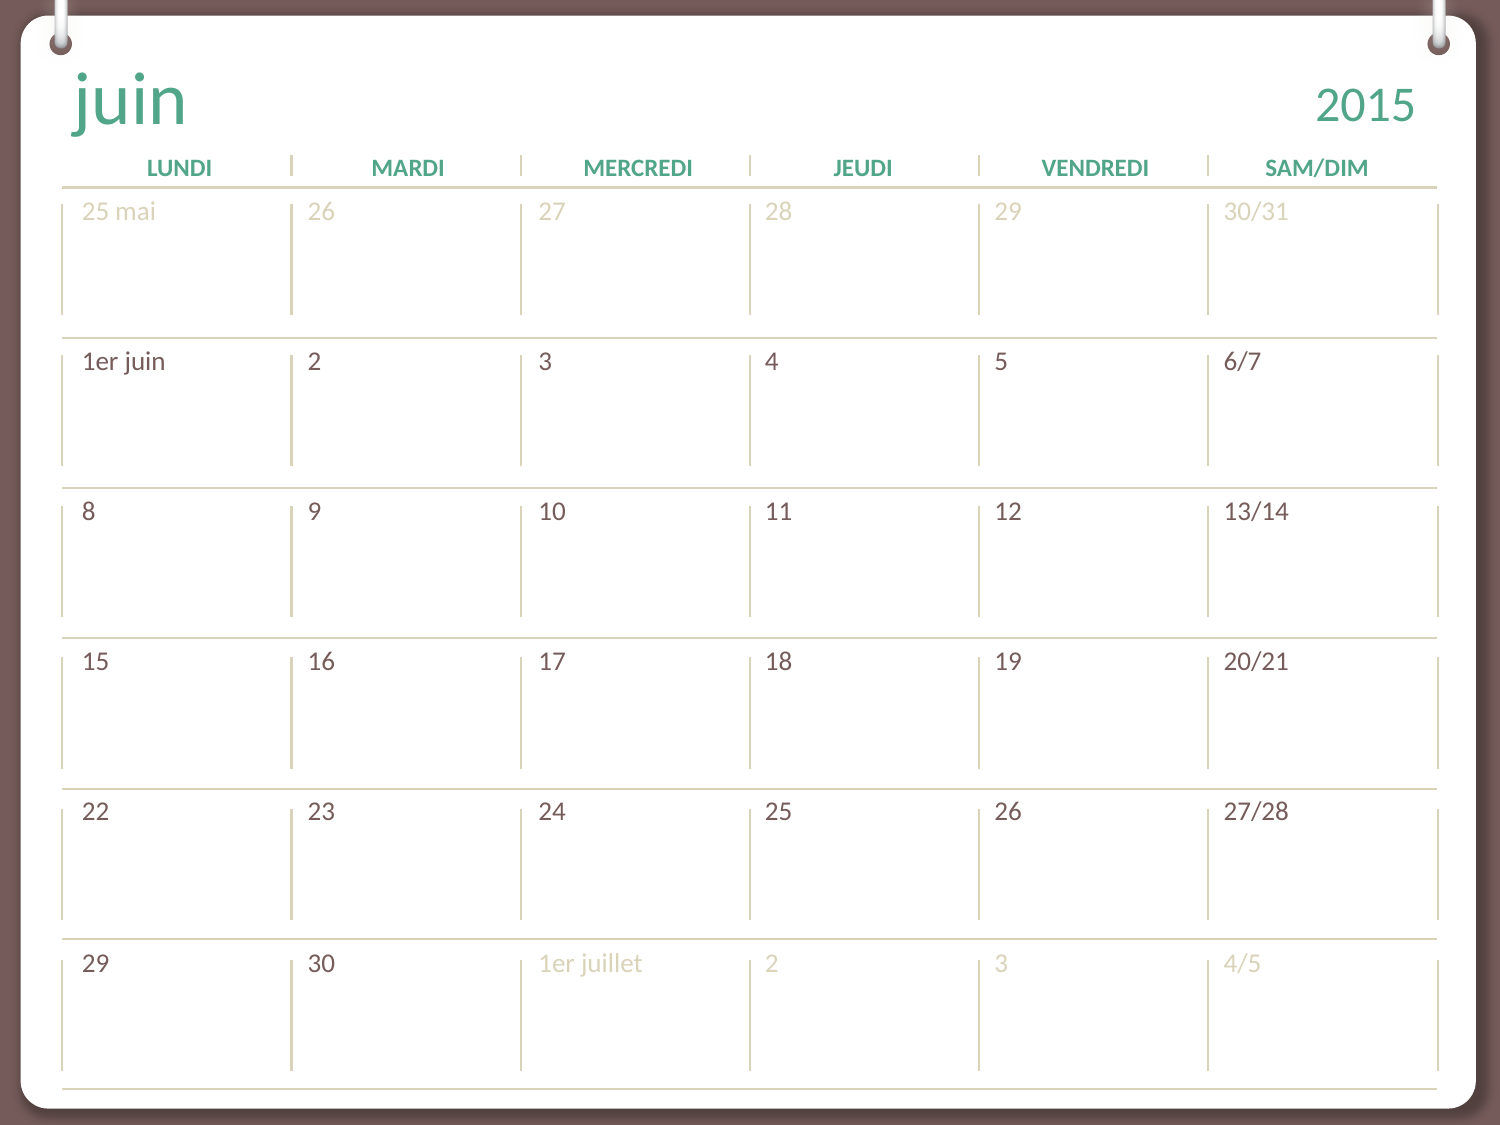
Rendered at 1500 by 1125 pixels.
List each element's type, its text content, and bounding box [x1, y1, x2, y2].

title juin [58, 24, 1434, 140]
